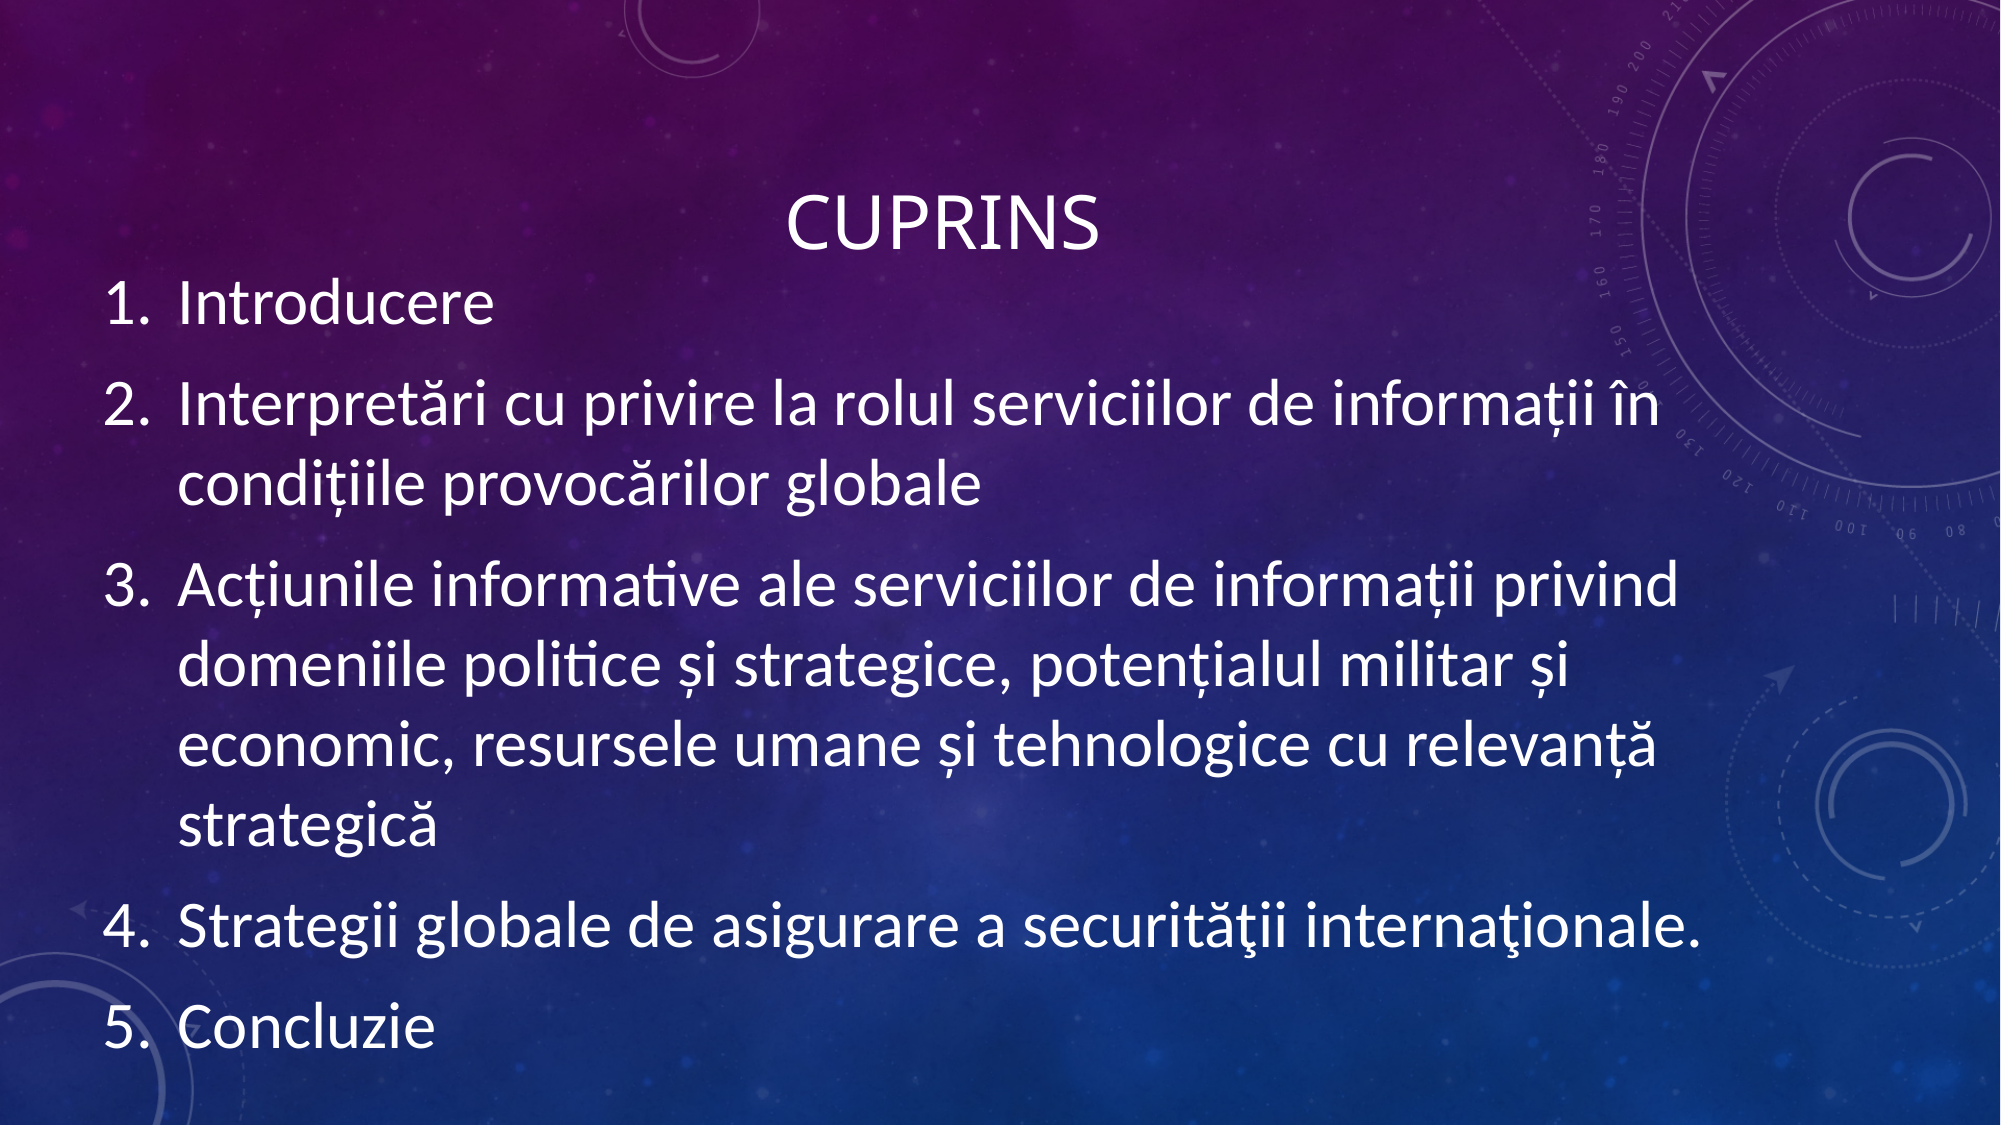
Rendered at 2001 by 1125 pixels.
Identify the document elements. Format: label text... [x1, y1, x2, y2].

list Introducere Interpretări cu privire la rolul serviciilor de informații în condițiile provocărilor globale Acțiunile informative ale serviciilor de informații privind domeniile politice și strategice, potențialul militar și economic, resursele umane și tehnologice cu relevanță strategică Strategii globale de asigurare a securităţii internaţionale. Concluzie [87, 168, 1775, 950]
title Cuprins [112, 99, 1775, 168]
picture [0, 0, 2001, 1125]
